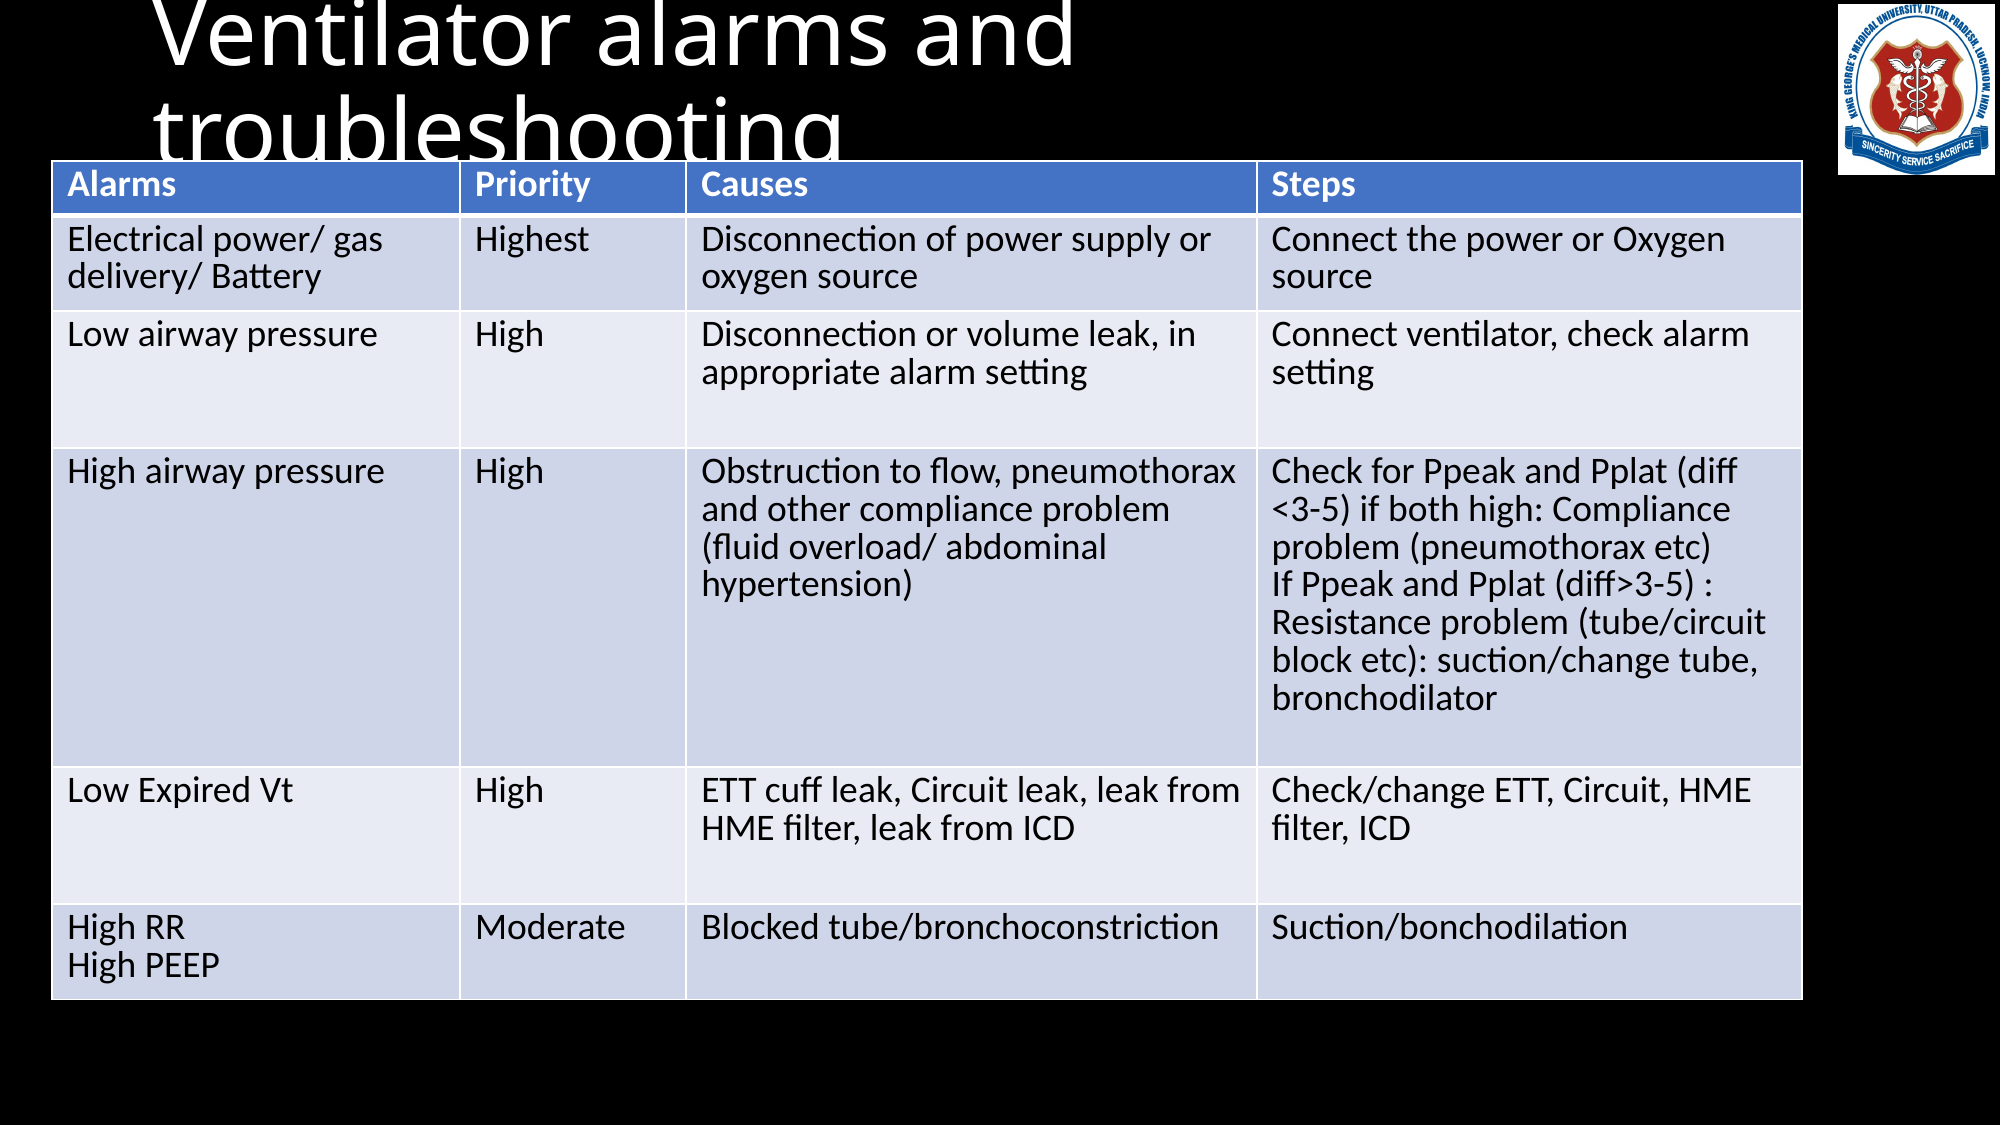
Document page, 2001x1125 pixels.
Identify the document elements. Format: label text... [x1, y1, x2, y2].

table_cell High [461, 768, 685, 903]
table_cell Suction/bonchodilation [1258, 905, 1801, 999]
table_header Alarms [53, 162, 459, 213]
table_cell Obstruction to flow, pneumothorax and other compliance problem (fluid overload/ abdominal hypertension) [687, 449, 1256, 766]
table_cell Disconnection of power supply or oxygen source [687, 218, 1256, 310]
table_cell ETT cuff leak, Circuit leak, leak from HME filter, leak from ICD [687, 768, 1256, 903]
table_cell Blocked tube/bronchoconstriction [687, 905, 1256, 999]
table_cell High [461, 449, 685, 766]
table_cell High airway pressure [53, 449, 459, 766]
table_cell Electrical power/ gas delivery/ Battery [53, 218, 459, 310]
table_cell Connect ventilator, check alarm setting [1258, 312, 1801, 447]
table_cell Check/change ETT, Circuit, HME filter, ICD [1258, 768, 1801, 903]
picture [1838, 4, 1995, 175]
table_cell Disconnection or volume leak, in appropriate alarm setting [687, 312, 1256, 447]
table_cell Highest [461, 218, 685, 310]
table_cell High [461, 312, 685, 447]
title Ventilator alarms and troubleshooting [137, 5, 1773, 160]
table_header Causes [687, 162, 1256, 213]
table_header Steps [1258, 162, 1801, 213]
table_cell Low airway pressure [53, 312, 459, 447]
table_cell Check for Ppeak and Pplat (diff <3-5) if both high: Compliance problem (pneumothorax etc) If Ppeak and Pplat (diff>3-5) : Resistance problem (tube/circuit block etc): suction/change tube, bronchodilator [1258, 449, 1801, 766]
table_cell Connect the power or Oxygen source [1258, 218, 1801, 310]
table_cell High RR High PEEP [53, 905, 459, 999]
table_header Priority [461, 162, 685, 213]
table_cell Low Expired Vt [53, 768, 459, 903]
table_cell Moderate [461, 905, 685, 999]
